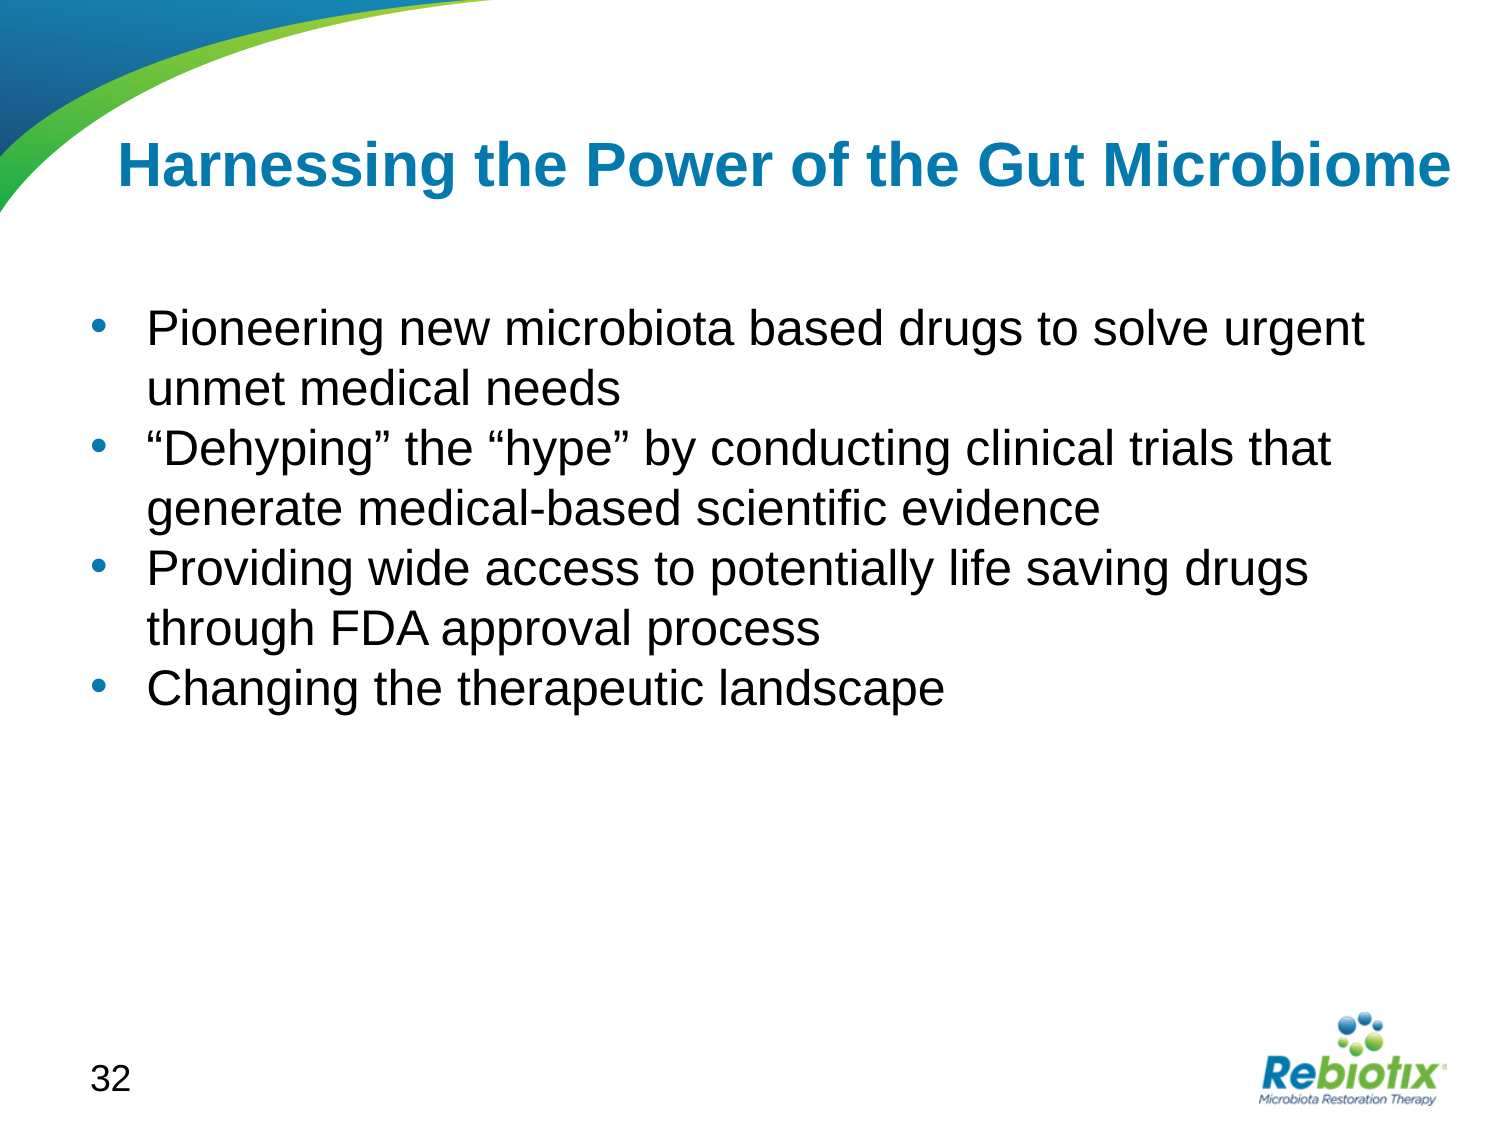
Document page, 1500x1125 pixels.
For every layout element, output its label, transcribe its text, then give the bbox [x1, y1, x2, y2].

title Harnessing the Power of the Gut Microbiome [83, 108, 1488, 214]
list Pioneering new microbiota based drugs to solve urgent unmet medical needs “Dehyping” the “hype” by conducting clinical trials that generate medical-based scientific evidence Providing wide access to potentially life saving drugs through FDA approval process Changing the therapeutic landscape [75, 287, 1425, 1030]
slide_number 32 [75, 1046, 425, 1106]
picture [0, 0, 1500, 1125]
